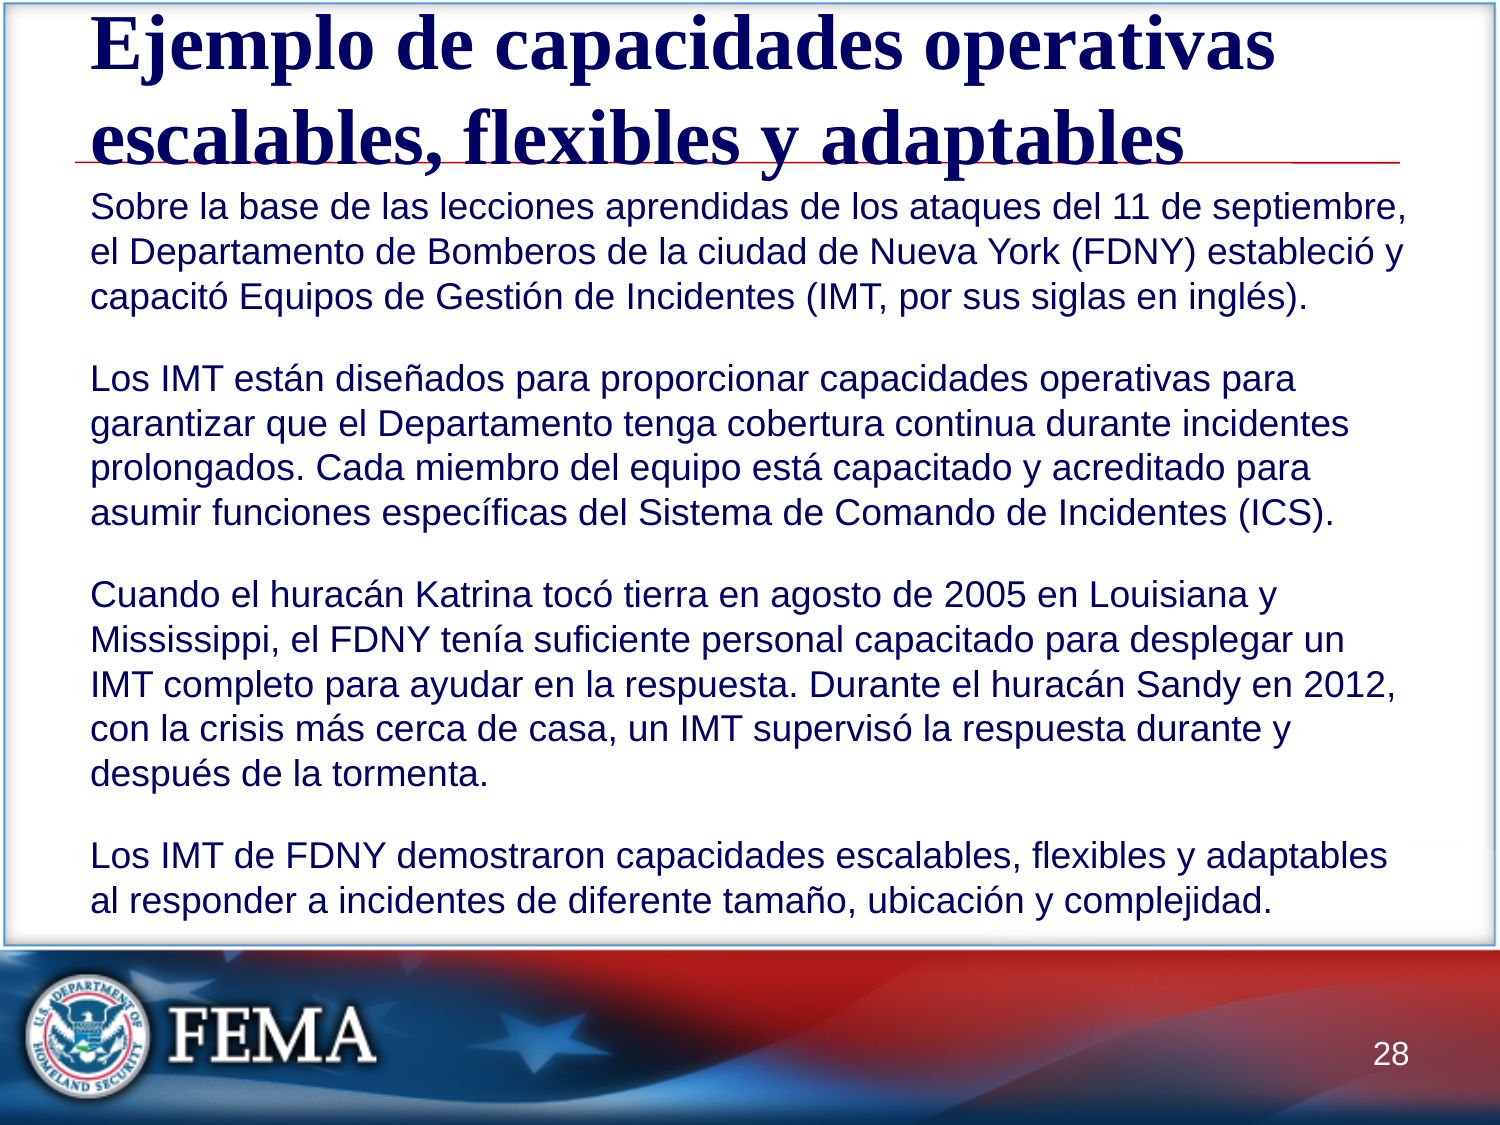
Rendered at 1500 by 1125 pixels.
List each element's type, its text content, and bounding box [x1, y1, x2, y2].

list Sobre la base de las lecciones aprendidas de los ataques del 11 de septiembre, el Departamento de Bomberos de la ciudad de Nueva York (FDNY) estableció y capacitó Equipos de Gestión de Incidentes (IMT, por sus siglas en inglés). Los IMT están diseñados para proporcionar capacidades operativas para garantizar que el Departamento tenga cobertura continua durante incidentes prolongados. Cada miembro del equipo está capacitado y acreditado para asumir funciones específicas del Sistema de Comando de Incidentes (ICS). Cuando el huracán Katrina tocó tierra en agosto de 2005 en Louisiana y Mississippi, el FDNY tenía suficiente personal capacitado para desplegar un IMT completo para ayudar en la respuesta. Durante el huracán Sandy en 2012, con la crisis más cerca de casa, un IMT supervisó la respuesta durante y después de la tormenta. Los IMT de FDNY demostraron capacidades escalables, flexibles y adaptables al responder a incidentes de diferente tamaño, ubicación y complejidad. [75, 175, 1425, 938]
title Ejemplo de capacidades operativas escalables, flexibles y adaptables [75, 32, 1425, 138]
picture [0, 0, 1500, 1125]
slide_number 28 [1074, 1024, 1425, 1103]
